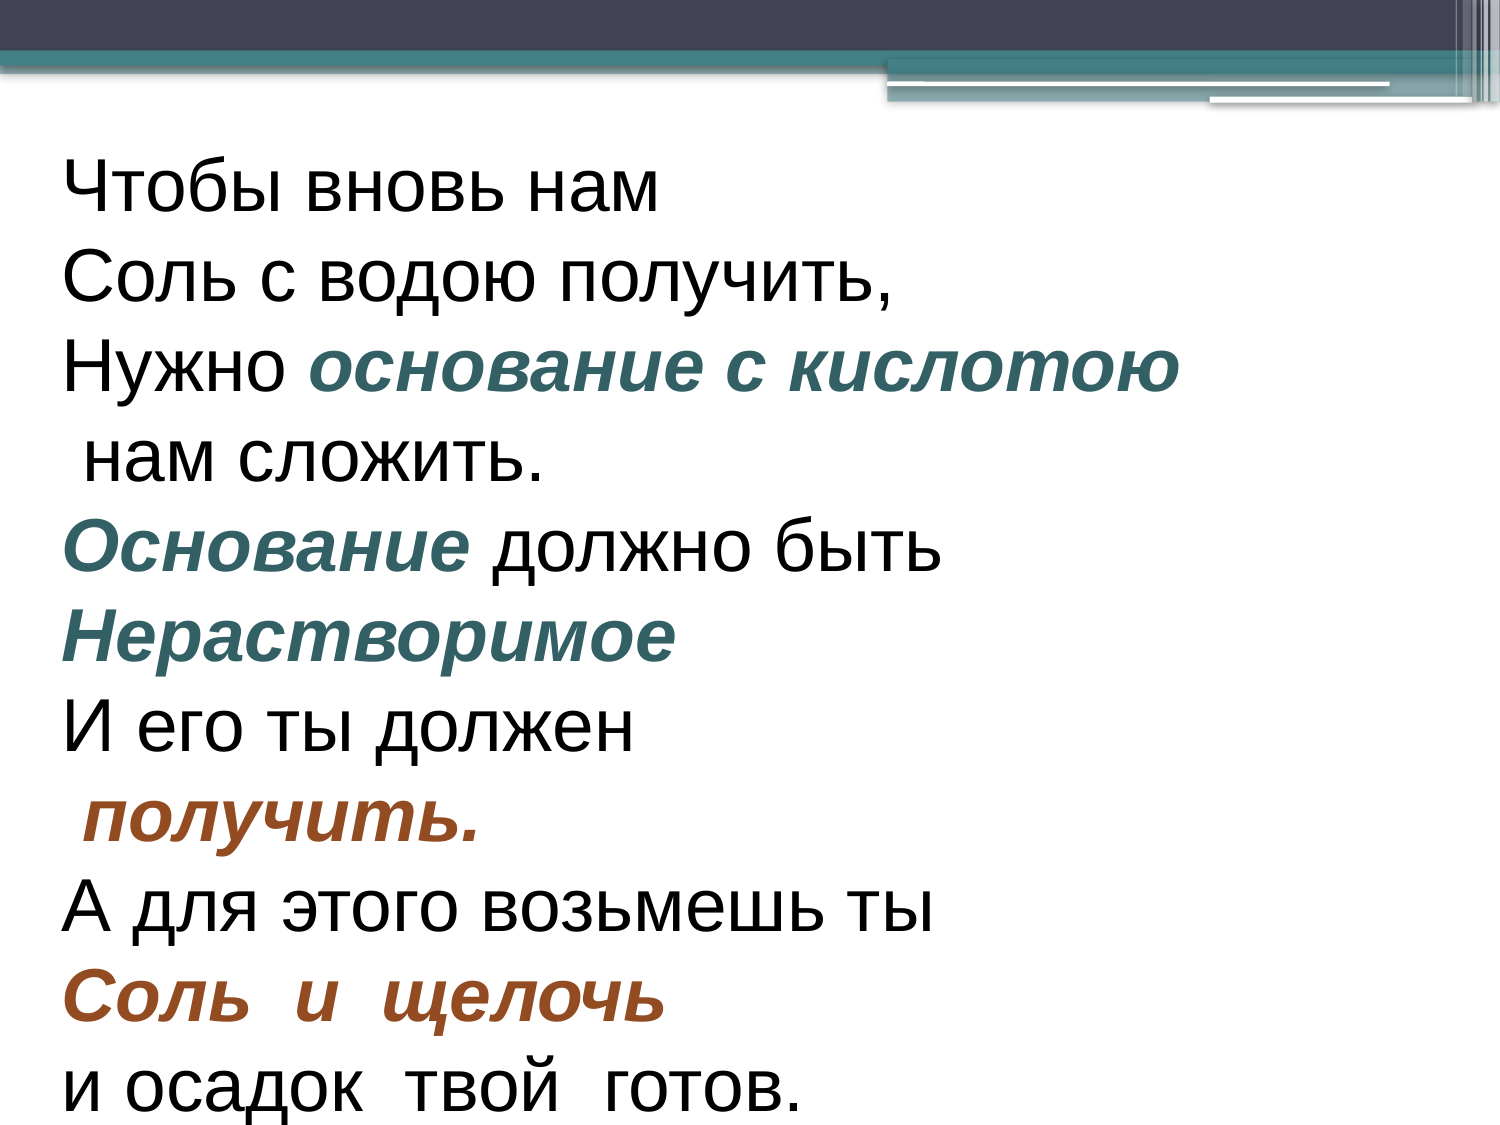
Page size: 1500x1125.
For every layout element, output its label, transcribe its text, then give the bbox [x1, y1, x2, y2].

text_box Чтобы вновь нам Соль с водою получить, Нужно основание с кислотою нам сложить. Основание должно быть Нерастворимое И его ты должен получить. А для этого возьмешь ты Соль и щелочь и осадок твой готов. . [46, 128, 1430, 1125]
